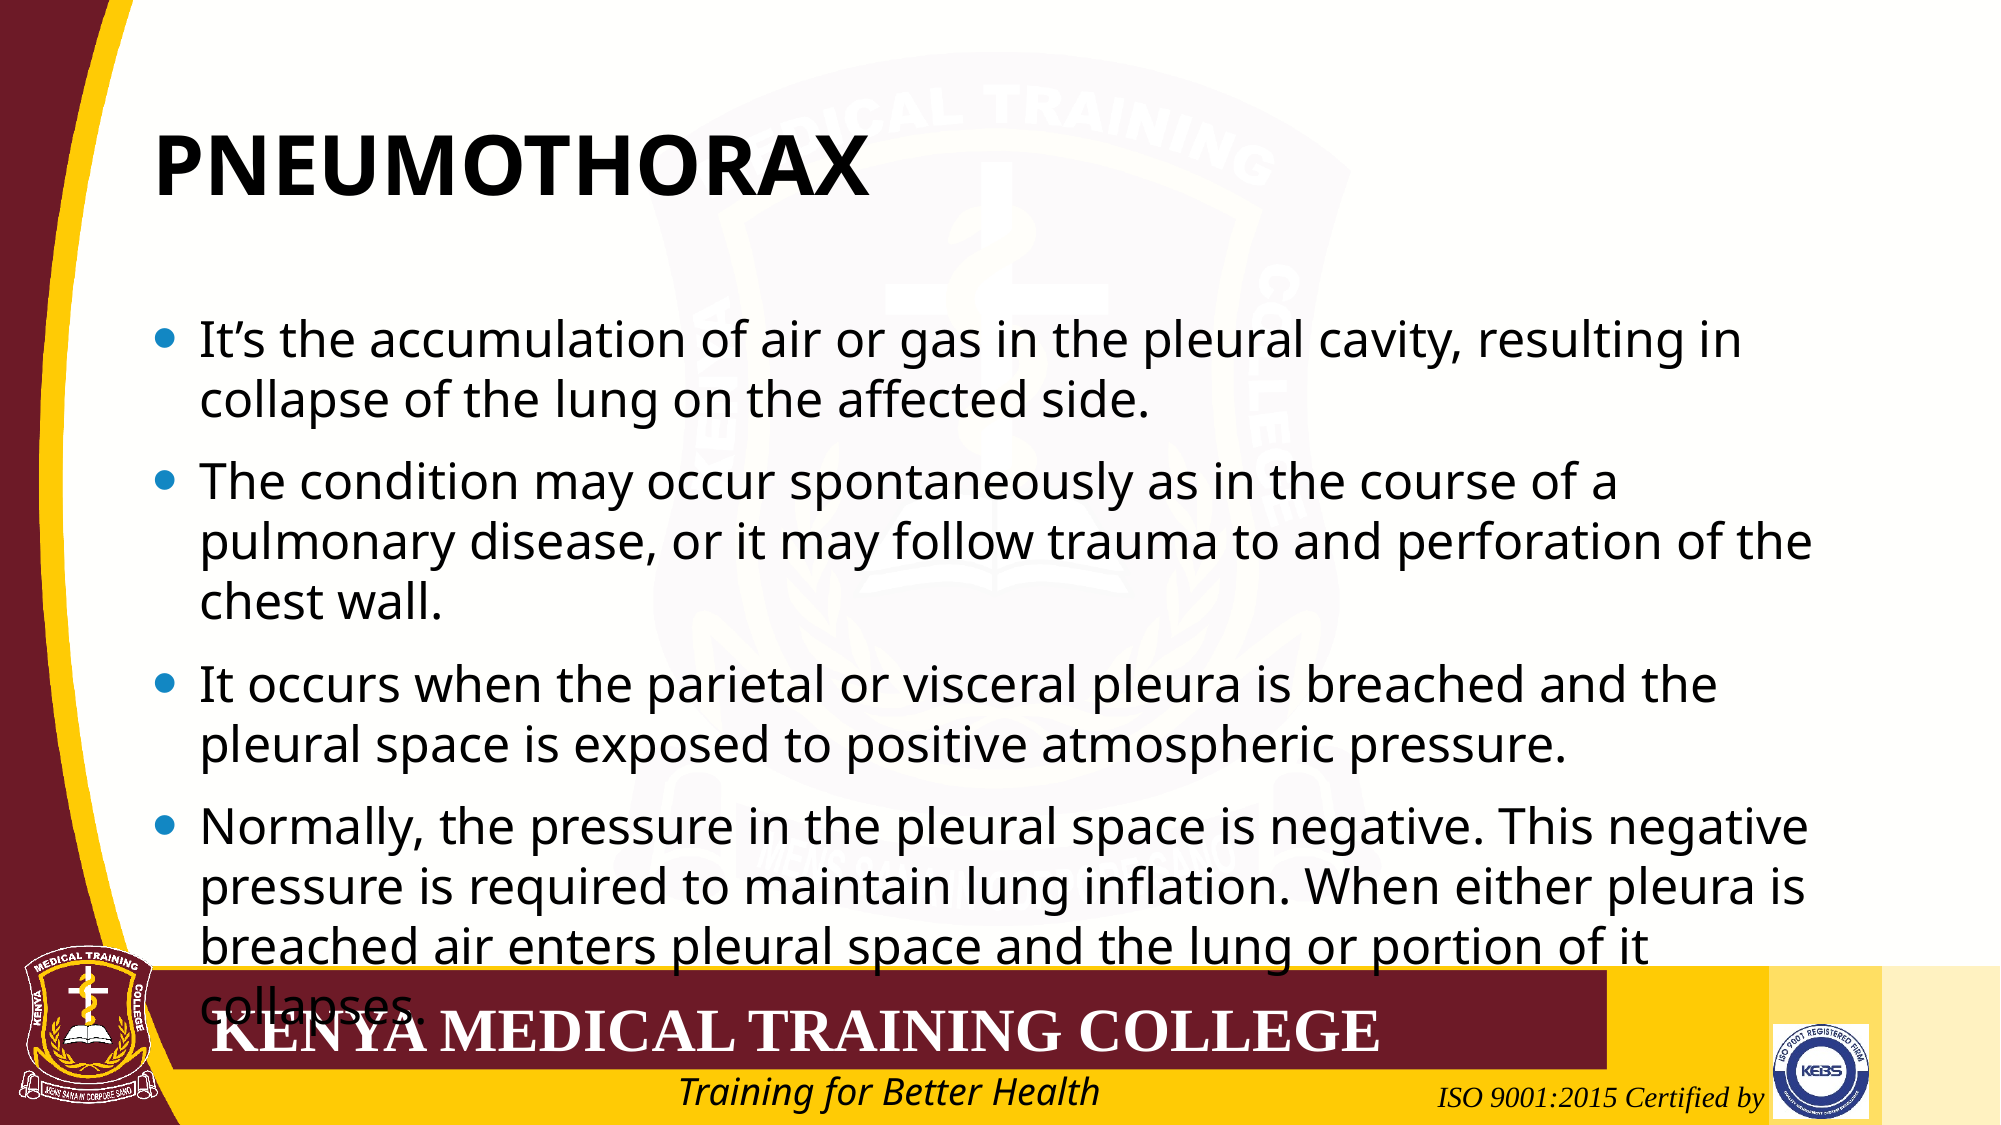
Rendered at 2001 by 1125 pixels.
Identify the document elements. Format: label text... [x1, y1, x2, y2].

picture [0, 0, 2000, 1125]
list It’s the accumulation of air or gas in the pleural cavity, resulting in collapse of the lung on the affected side. The condition may occur spontaneously as in the course of a pulmonary disease, or it may follow trauma to and perforation of the chest wall. It occurs when the parietal or visceral pleura is breached and the pleural space is exposed to positive atmospheric pressure. Normally, the pressure in the pleural space is negative. This negative pressure is required to maintain lung inflation. When either pleura is breached air enters pleural space and the lung or portion of it collapses. [137, 299, 1863, 1014]
title PNEUMOTHORAX [137, 59, 1863, 278]
